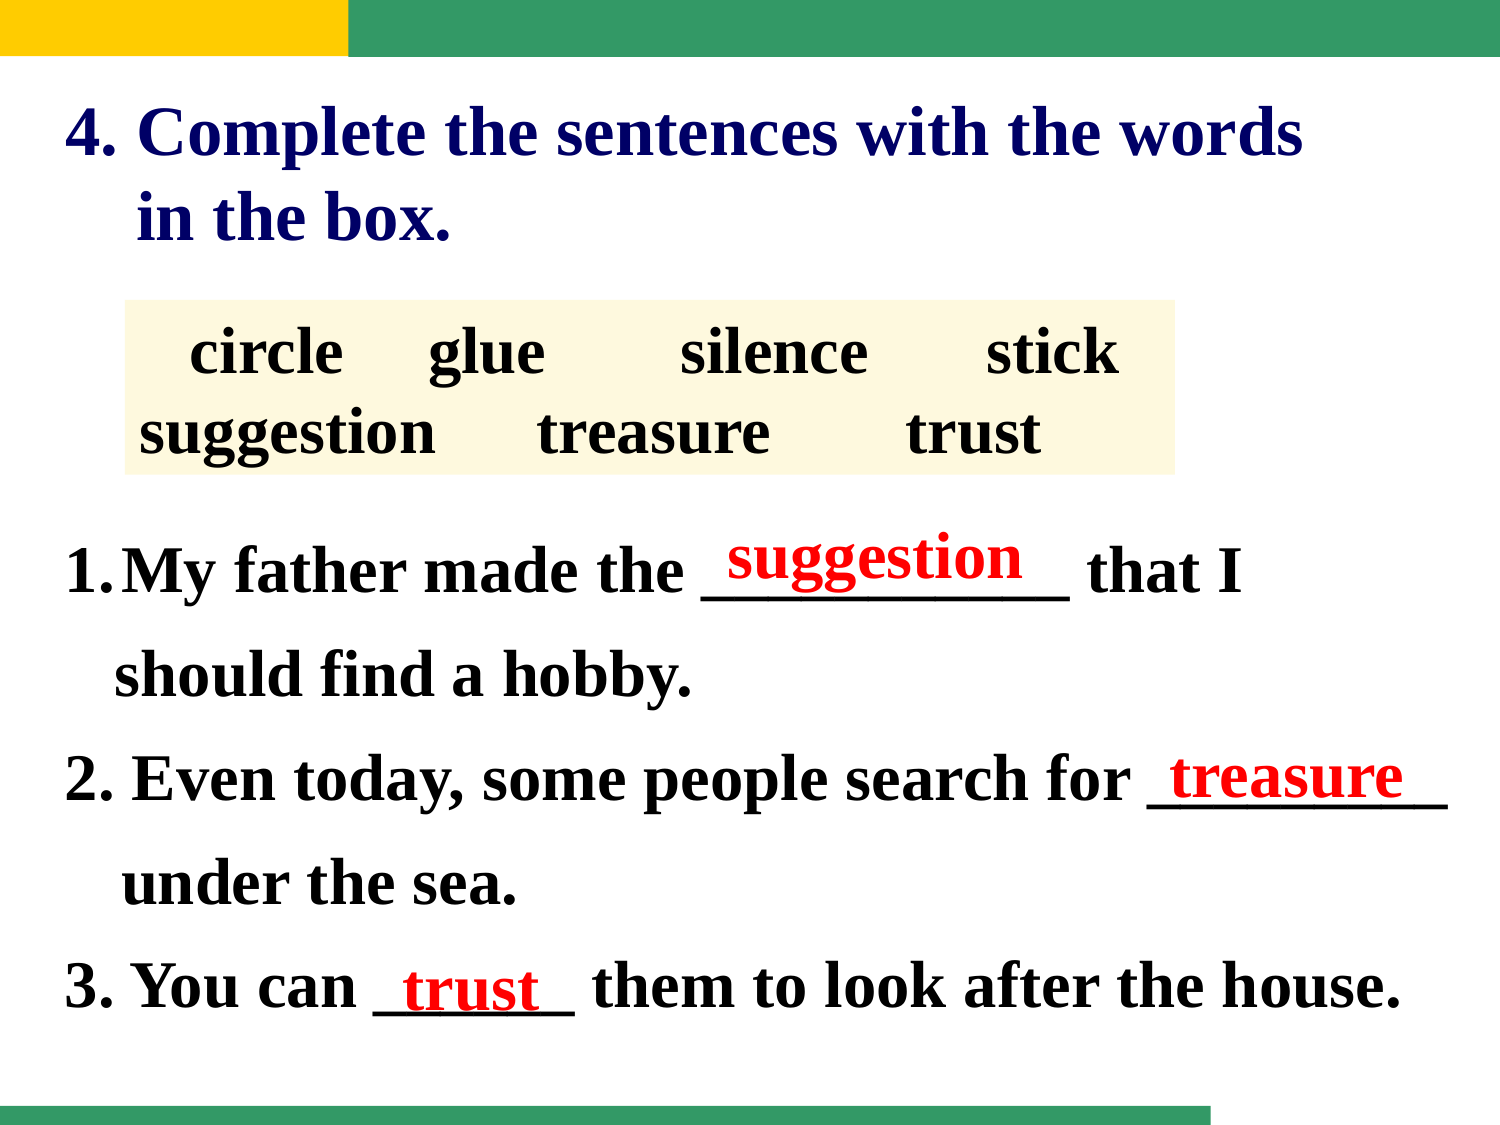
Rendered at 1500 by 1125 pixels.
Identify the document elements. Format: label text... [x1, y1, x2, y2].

text_box My father made the ___________ that I should find a hobby. 2. Even today, some people search for _________ under the sea. 3. You can ______ them to look after the house. [49, 494, 1488, 1029]
text_box 4. Complete the sentences with the words in the box. [50, 77, 1400, 263]
text_box trust [387, 912, 555, 1032]
text_box treasure [1154, 699, 1437, 819]
text_box suggestion [712, 480, 1039, 600]
text_box circle glue silence stick suggestion treasure trust [124, 299, 1175, 475]
